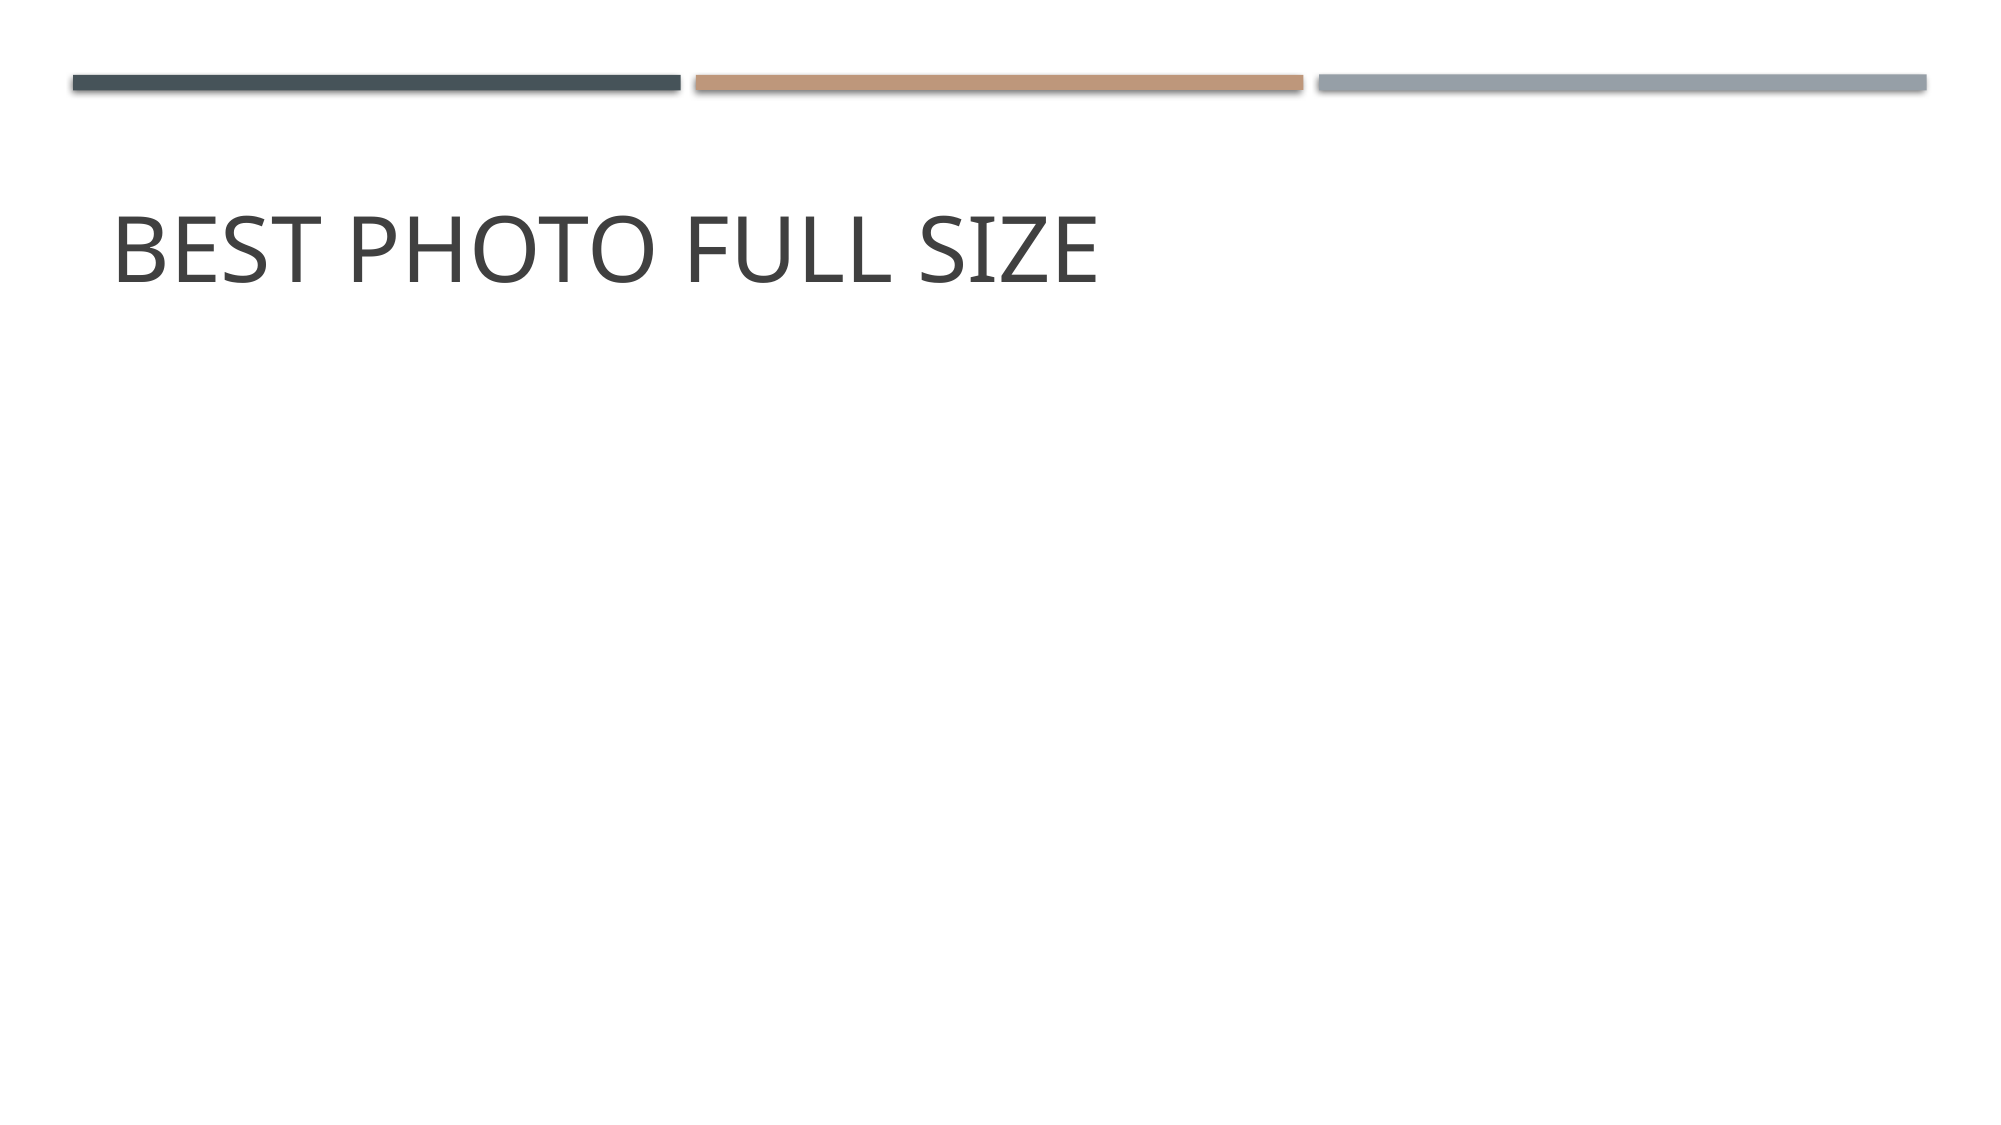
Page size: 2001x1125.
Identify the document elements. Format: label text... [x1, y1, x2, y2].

title Best photo full size [95, 115, 1905, 311]
